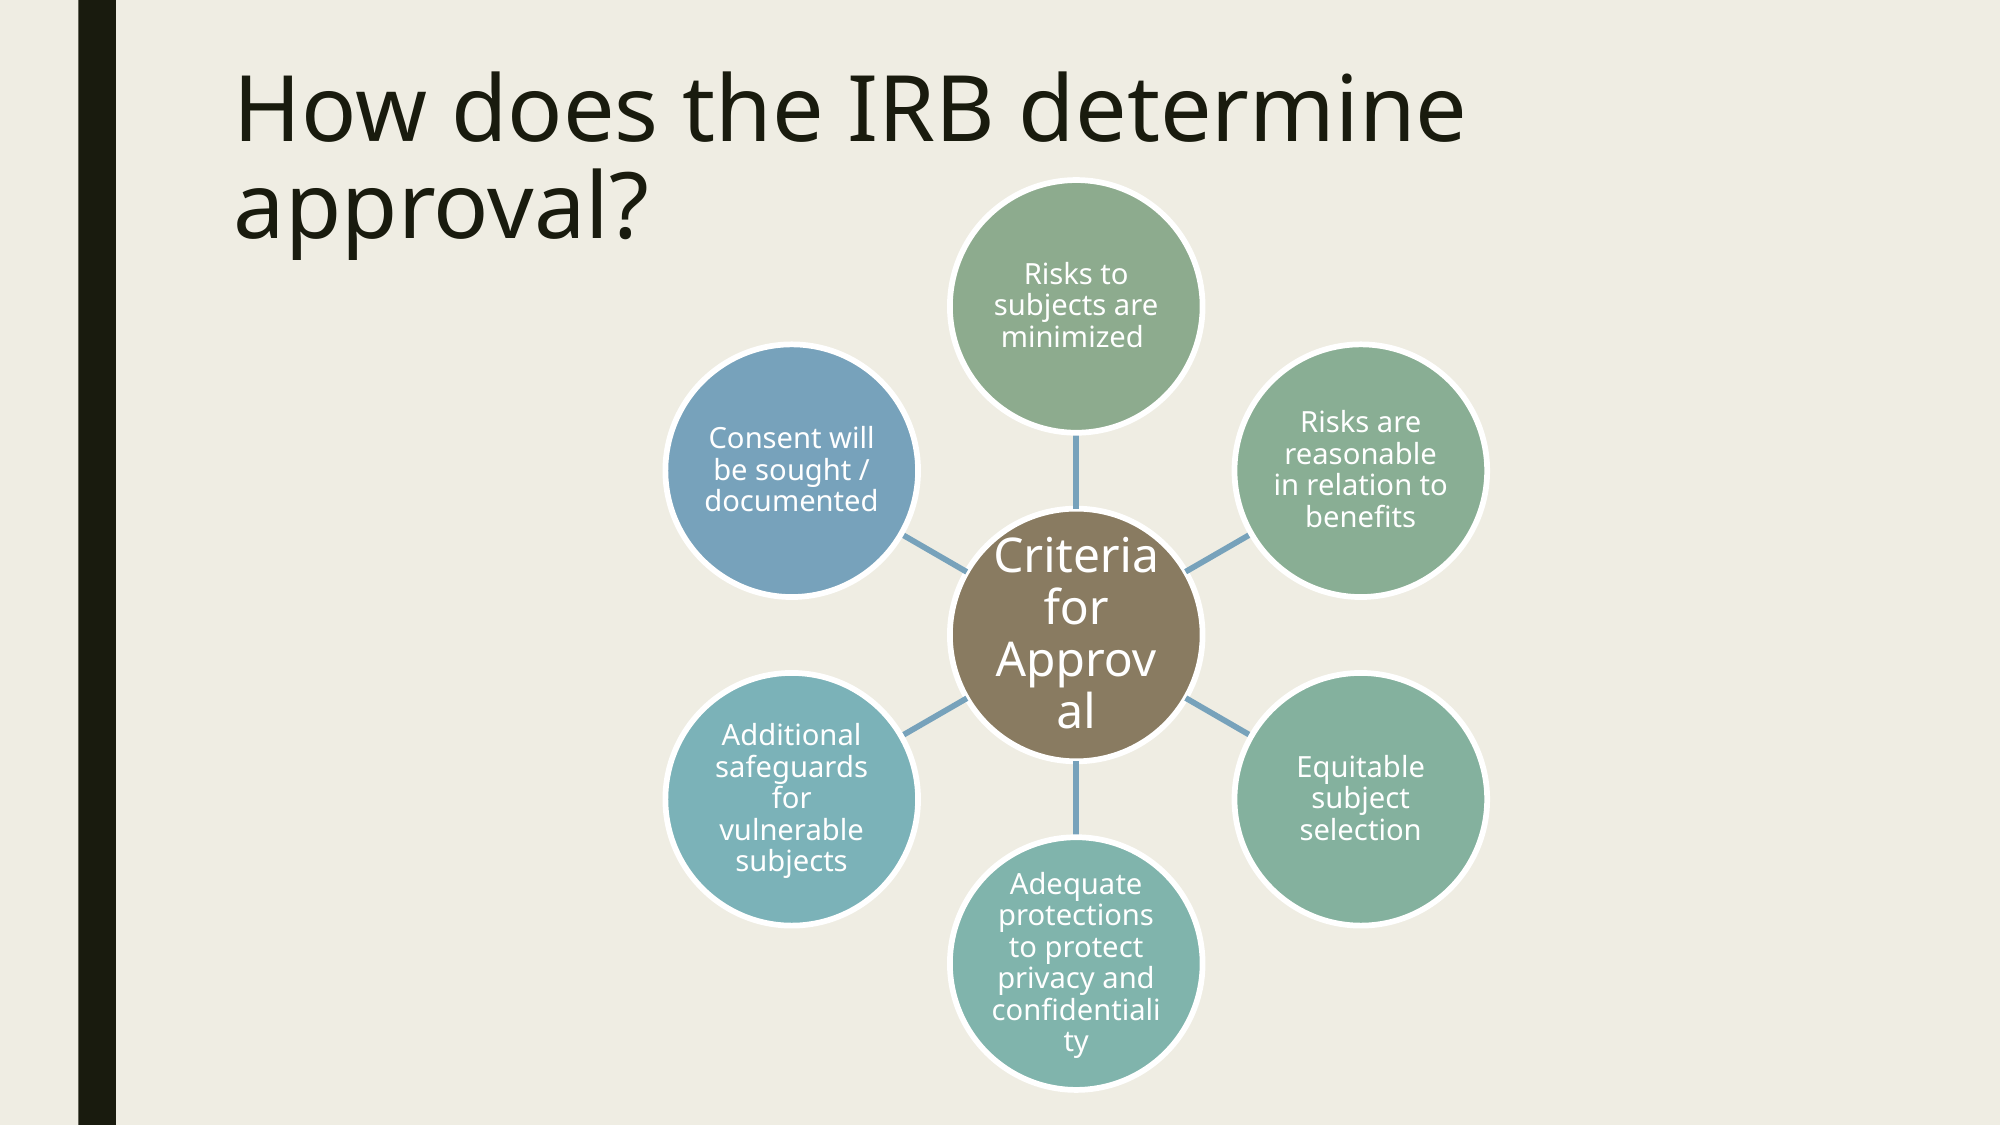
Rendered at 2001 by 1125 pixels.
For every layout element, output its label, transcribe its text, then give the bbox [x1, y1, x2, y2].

title How does the IRB determine approval? [218, 55, 1794, 180]
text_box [377, 179, 1775, 1091]
